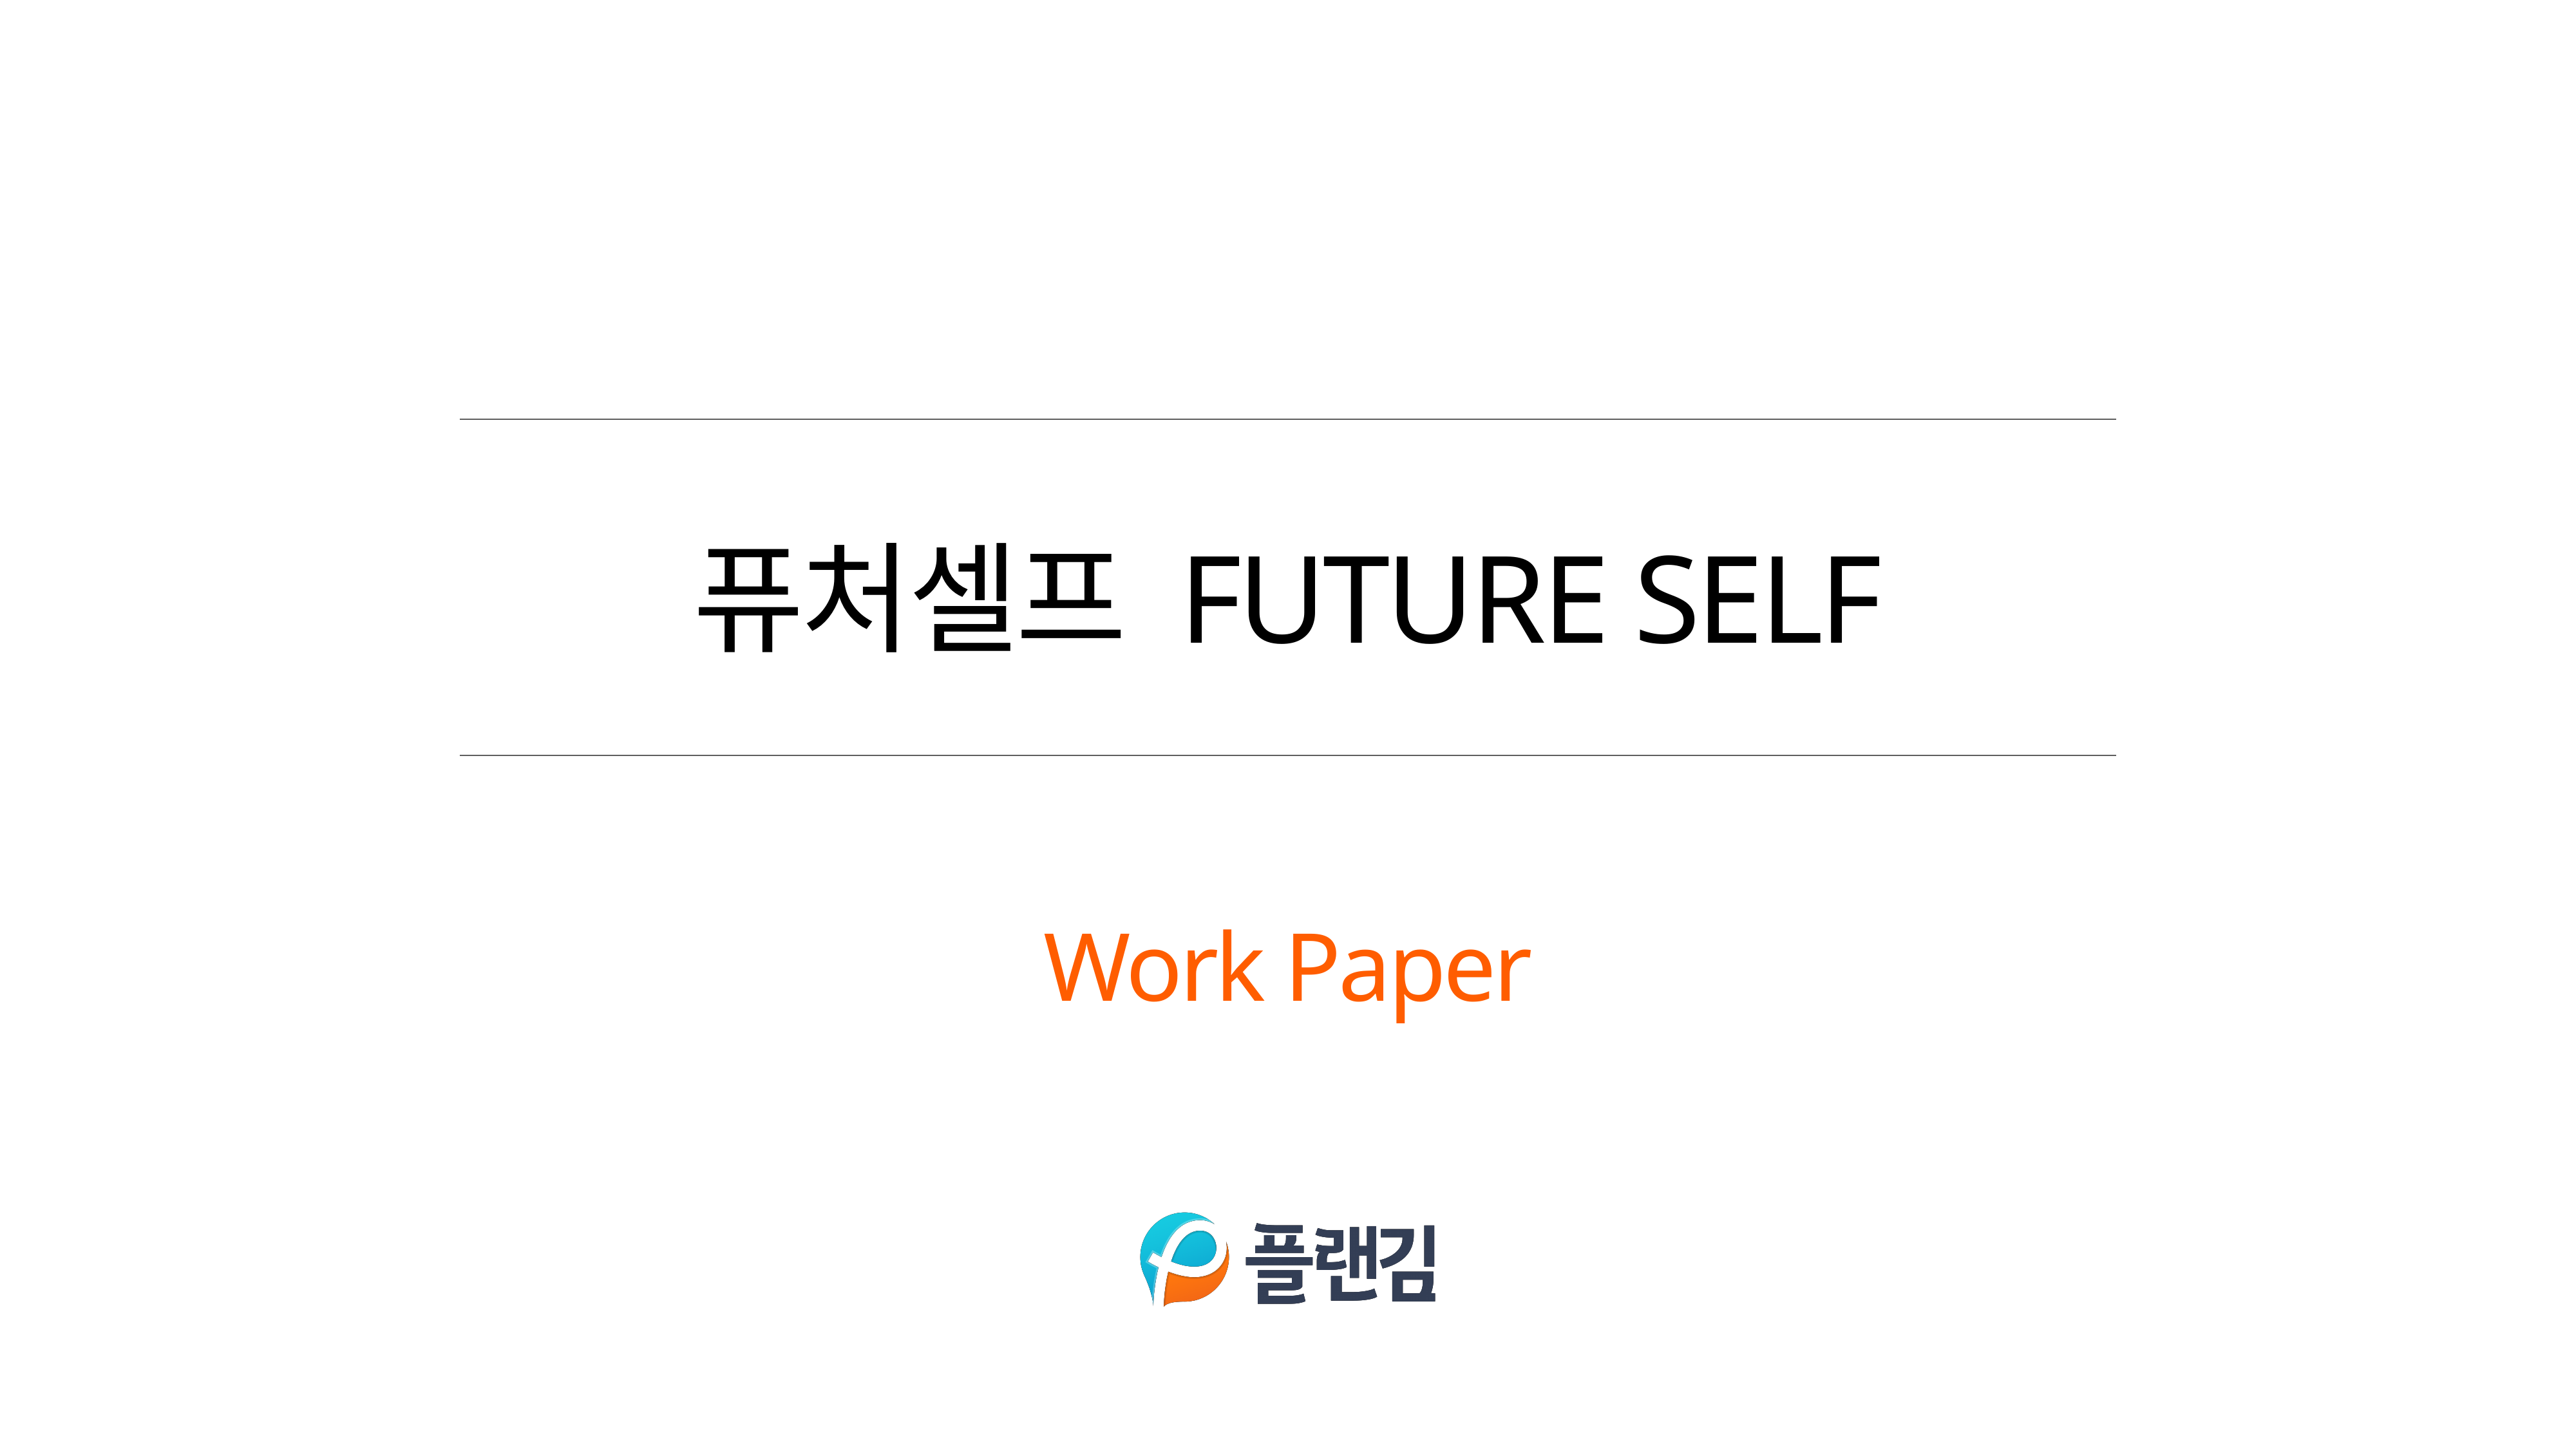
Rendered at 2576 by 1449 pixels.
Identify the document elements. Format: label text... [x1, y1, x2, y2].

picture [1138, 1211, 1437, 1309]
text_box Work Paper [813, 882, 1763, 1023]
title 퓨처셀프 FUTURE SELF [588, 502, 1988, 673]
